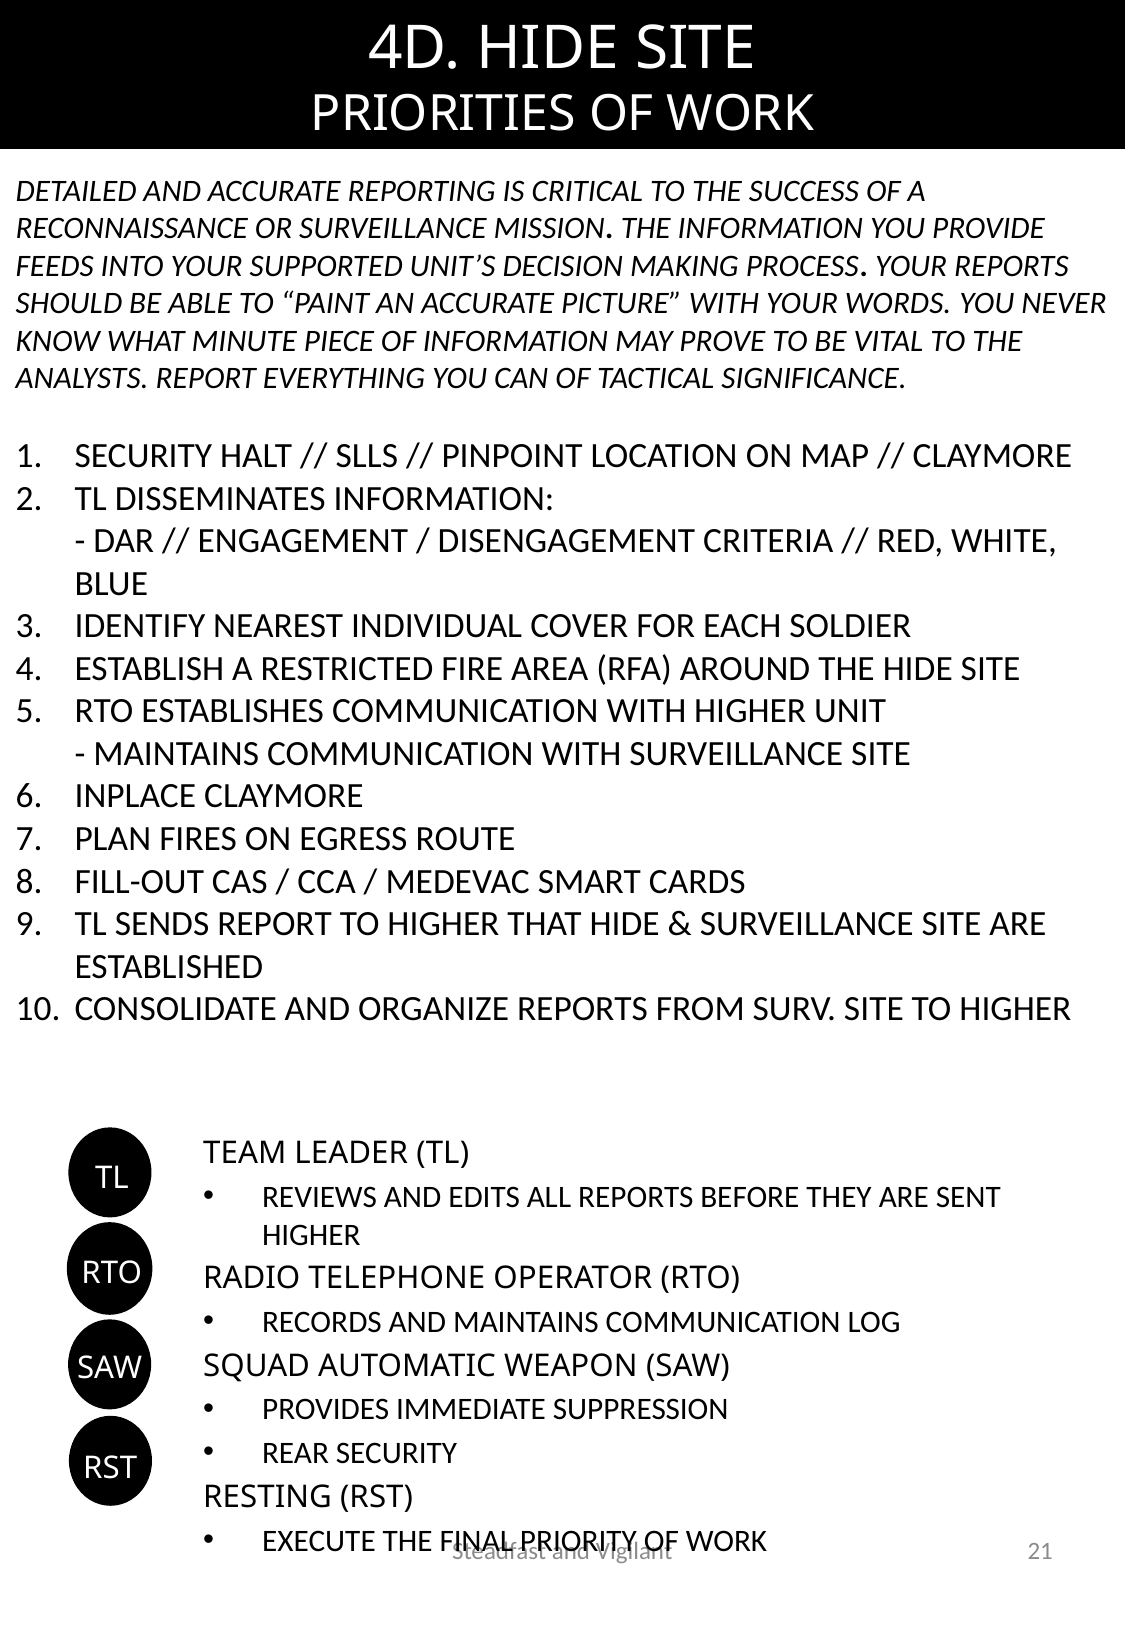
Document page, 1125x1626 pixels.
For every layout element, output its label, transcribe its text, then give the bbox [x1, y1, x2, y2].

text_box Detailed and accurate reporting is critical to the success of a reconnaissance or surveillance mission. The information you provide feeds into your supported unit’s decision making process. your reports Should be able to “paint an accurate picture” with your words. You never know what minute piece of information may prove to be vital to the analysts. Report EVERYTHING you can of tactical significance. SECURITY HALT // SLLS // PINPOINT LOCATION ON MAP // CLAYMORE TL DISSEMINATES INFORMATION: - DAR // ENGAGEMENT / DISENGAGEMENT CRITERIA // RED, WHITE, BLUE IDENTIFY NEAREST INDIVIDUAL COVER FOR EACH SOLDIER ESTABLISH A RESTRICTED FIRE AREA (RFA) AROUND THE HIDE SITE RTO ESTABLISHES COMMUNICATION WITH HIGHER UNIT - MAINTAINS COMMUNICATION WITH SURVEILLANCE SITE INPLACE CLAYMORE PLAN FIRES ON EGRESS ROUTE FILL-OUT CAS / CCA / MEDEVAC SMART CARDS TL SENDS REPORT TO HIGHER THAT HIDE & SURVEILLANCE SITE ARE ESTABLISHED CONSOLIDATE AND ORGANIZE REPORTS FROM SURV. SITE TO HIGHER [0, 162, 1125, 1036]
title 4D. HIDE SITE PRIORITIES OF WORK [0, 0, 1125, 149]
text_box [68, 1127, 152, 1218]
text_box TEAM LEADER (TL) REVIEWS AND EDITS ALL REPORTS BEFORE THEY ARE SENT HIGHER RADIO TELEPHONE OPERATOR (RTO) RECORDS AND MAINTAINS COMMUNICATION LOG SQUAD AUTOMATIC WEAPON (SAW) provides immediate suppression REAR SECURITY RESTING (RST) EXECUTE THE FINAL PRIORITY OF WORK [187, 1124, 1088, 1566]
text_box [60, 1221, 164, 1316]
slide_number 21 [806, 1506, 1069, 1593]
footer Steadfast and Vigilant [384, 1506, 741, 1593]
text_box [54, 1319, 165, 1410]
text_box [59, 1415, 161, 1507]
